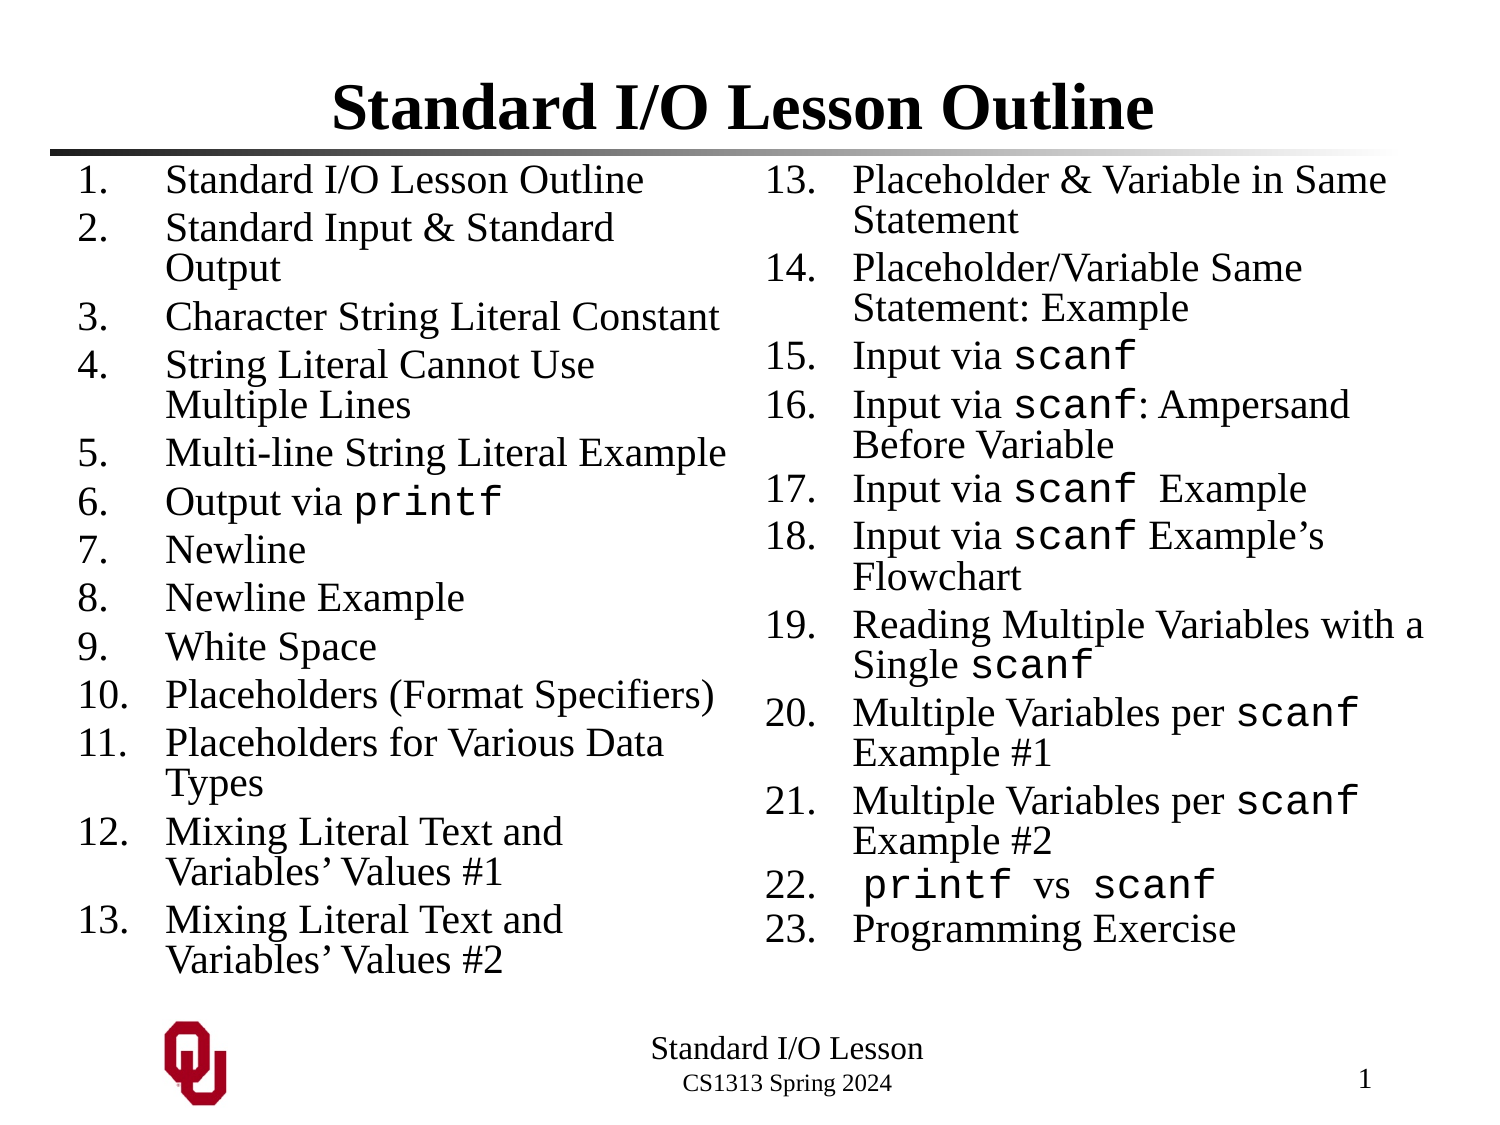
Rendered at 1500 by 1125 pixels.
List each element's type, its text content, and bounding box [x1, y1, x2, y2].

footer Standard I/O Lesson CS1313 Spring 2024 [424, 1028, 1151, 1105]
list Standard I/O Lesson Outline Standard Input & Standard Output Character String Literal Constant String Literal Cannot Use Multiple Lines Multi-line String Literal Example Output via printf Newline Newline Example White Space Placeholders (Format Specifiers) Placeholders for Various Data Types Mixing Literal Text and Variables’ Values #1 Mixing Literal Text and Variables’ Values #2 [62, 153, 751, 1017]
title Standard I/O Lesson Outline [87, 62, 1401, 151]
picture [162, 1019, 228, 1108]
slide_number 1 [1174, 1027, 1388, 1103]
text_box Placeholder & Variable in Same Statement Placeholder/Variable Same Statement: Example Input via scanf Input via scanf: Ampersand Before Variable Input via scanf Example Input via scanf Example’s Flowchart Reading Multiple Variables with a Single scanf Multiple Variables per scanf Example #1 Multiple Variables per scanf Example #2 printf vs scanf Programming Exercise [750, 154, 1450, 1025]
